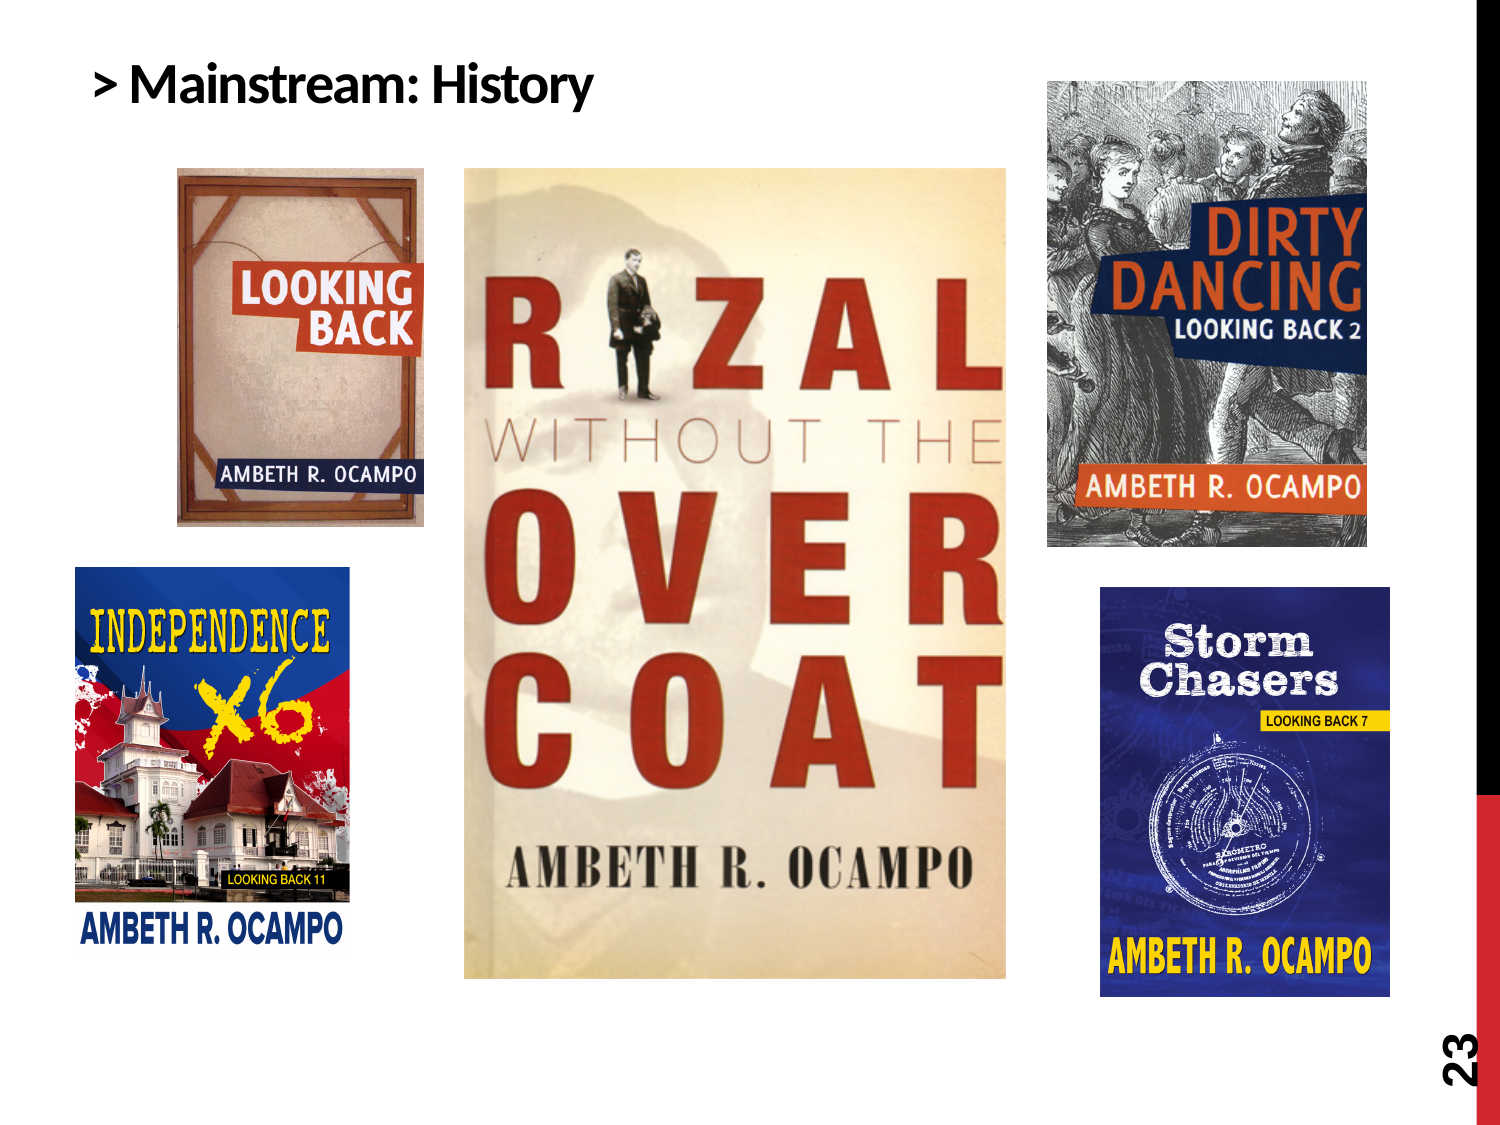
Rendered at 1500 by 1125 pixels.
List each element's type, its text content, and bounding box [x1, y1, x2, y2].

picture [177, 168, 424, 527]
picture [74, 566, 351, 956]
slide_number 23 [1427, 887, 1488, 1104]
picture [1100, 586, 1391, 998]
title > Mainstream: History [75, 37, 1420, 325]
picture [1046, 80, 1368, 547]
picture [463, 168, 1006, 979]
